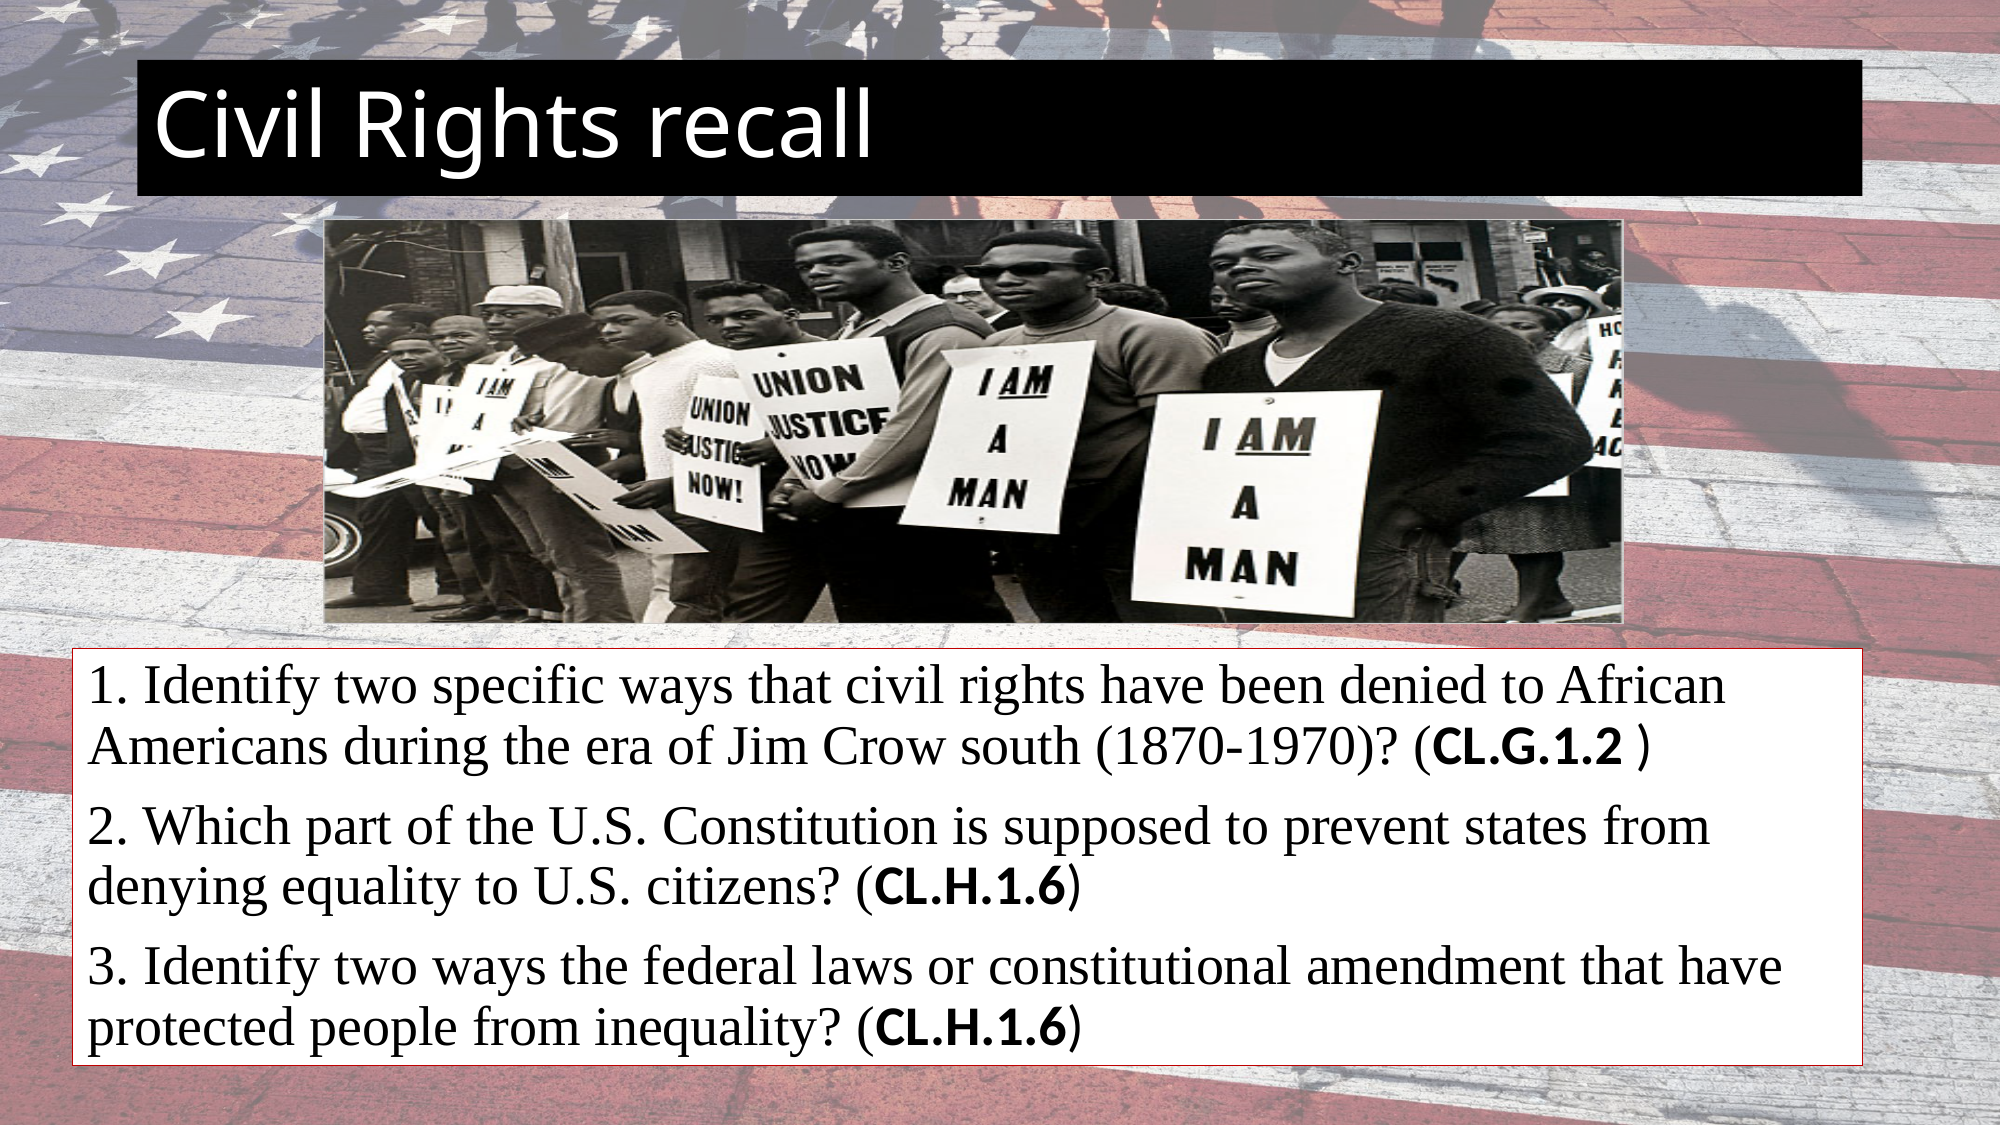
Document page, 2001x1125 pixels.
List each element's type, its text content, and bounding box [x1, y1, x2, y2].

title Civil Rights recall [137, 59, 1863, 196]
list 1. Identify two specific ways that civil rights have been denied to African Americans during the era of Jim Crow south (1870-1970)? (CL.G.1.2 ) 2. Which part of the U.S. Constitution is supposed to prevent states from denying equality to U.S. citizens? (CL.H.1.6) 3. Identify two ways the federal laws or constitutional amendment that have protected people from inequality? (CL.H.1.6) [72, 648, 1863, 1066]
text_box ”Injustice anywhere is a threat to justice everywhere.” [0, 0, 2000, 1125]
picture [323, 219, 1624, 625]
